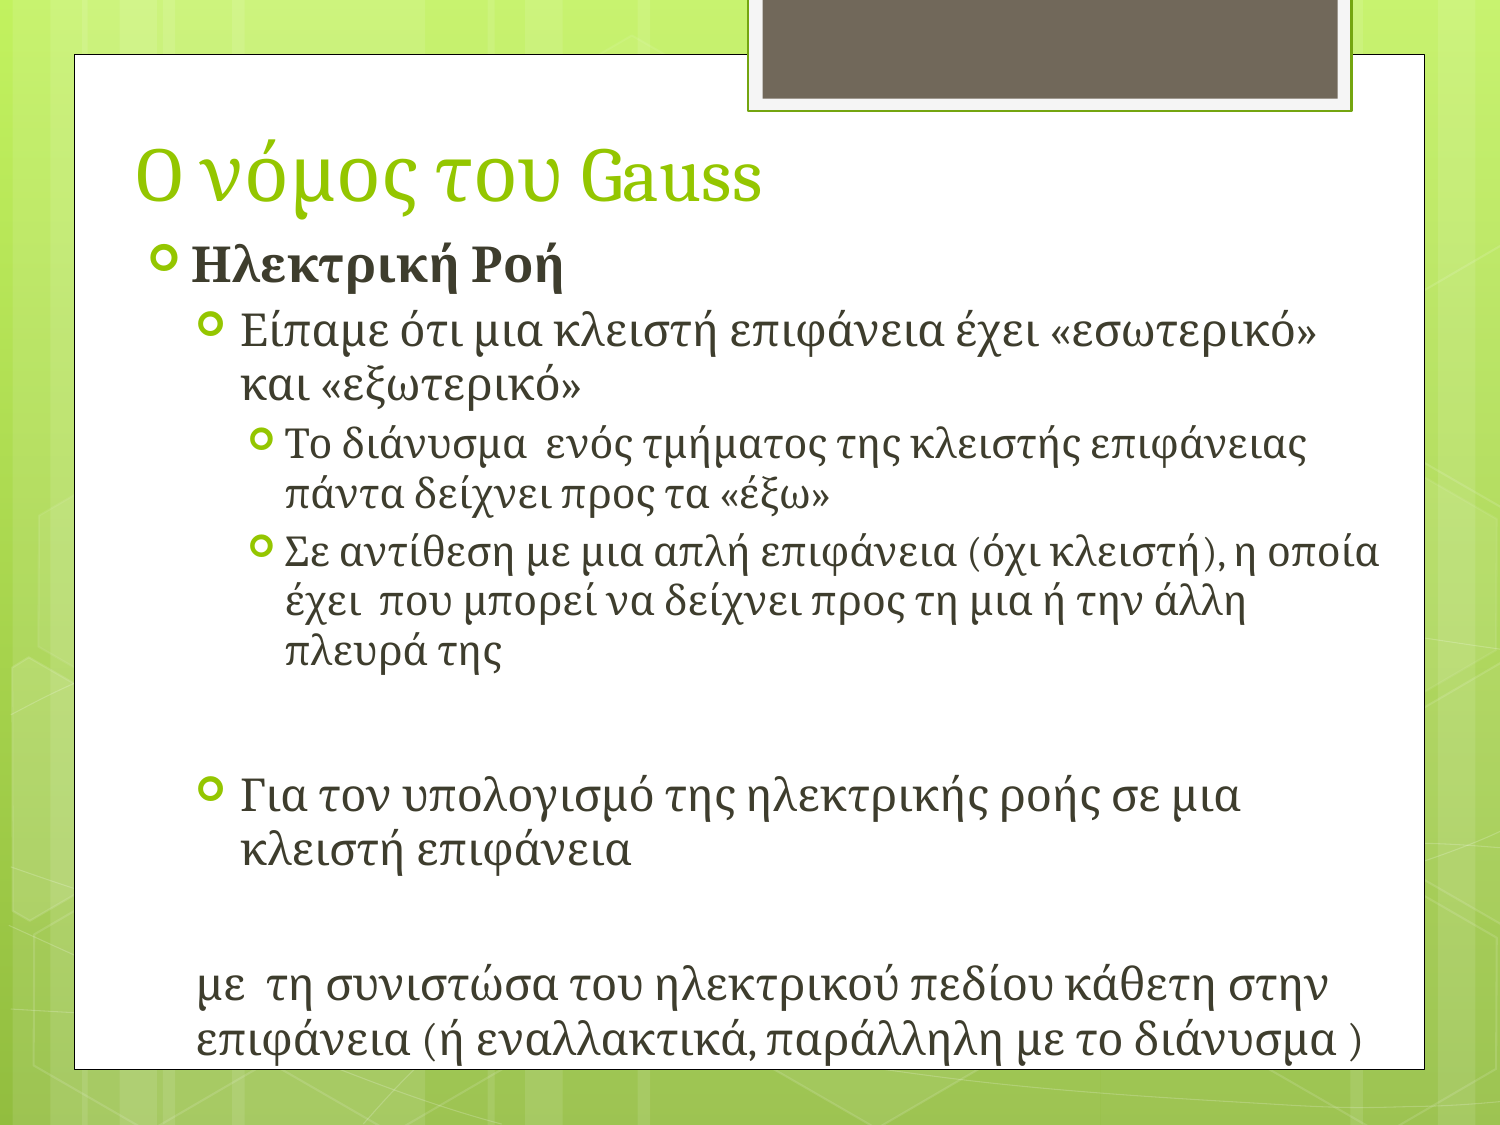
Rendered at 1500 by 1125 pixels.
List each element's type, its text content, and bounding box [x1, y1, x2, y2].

title O νόμος του Gauss [121, 116, 1338, 225]
